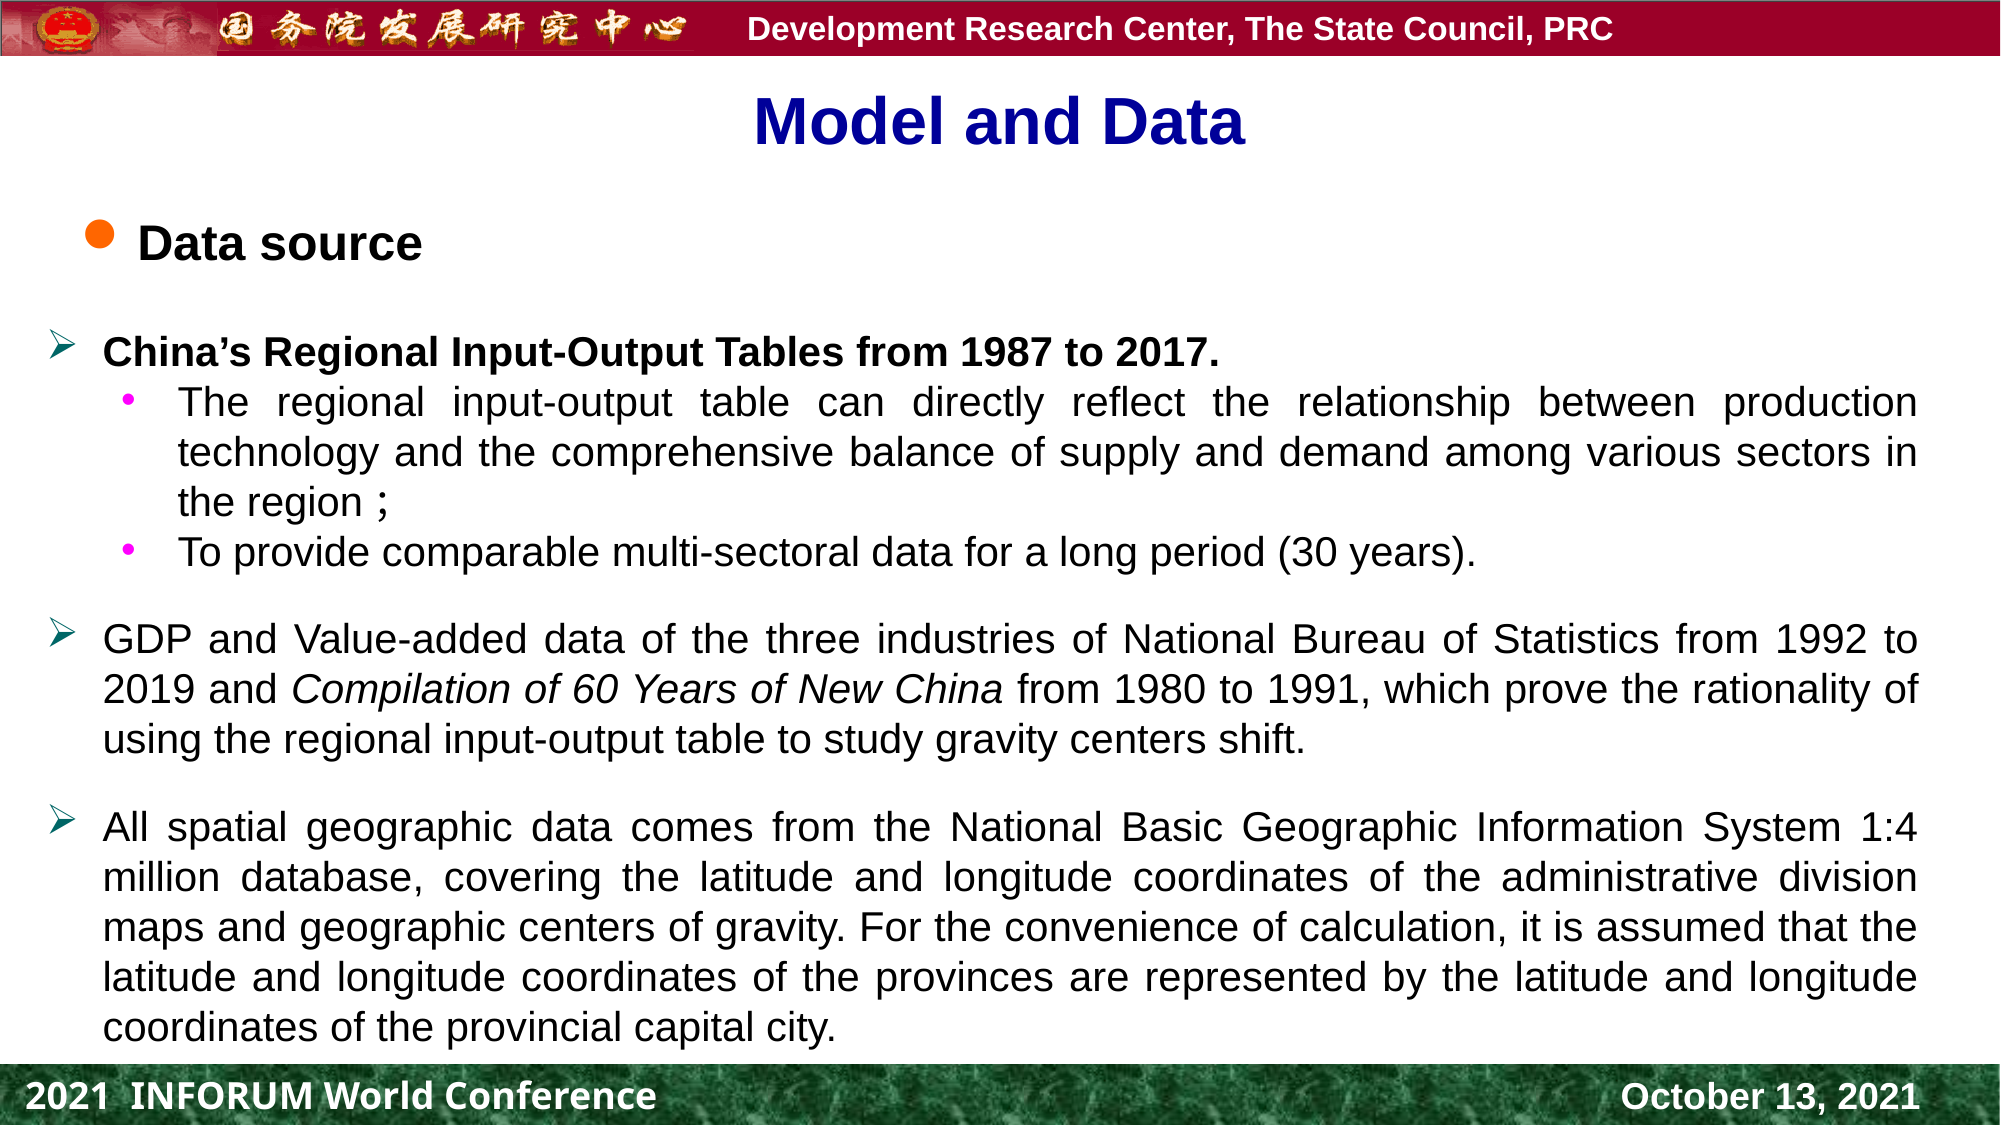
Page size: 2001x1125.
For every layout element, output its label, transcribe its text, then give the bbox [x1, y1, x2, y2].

title Model and Data [65, 62, 1935, 173]
picture [0, 1064, 2000, 1125]
picture [0, 0, 2001, 56]
text_box China’s Regional Input-Output Tables from 1987 to 2017. The regional input-output table can directly reflect the relationship between production technology and the comprehensive balance of supply and demand among various sectors in the region； To provide comparable multi-sectoral data for a long period (30 years). GDP and Value-added data of the three industries of National Bureau of Statistics from 1992 to 2019 and Compilation of 60 Years of New China from 1980 to 1991, which prove the rationality of using the regional input-output table to study gravity centers shift. All spatial geographic data comes from the National Basic Geographic Information System 1:4 million database, covering the latitude and longitude coordinates of the administrative division maps and geographic centers of gravity. For the convenience of calculation, it is assumed that the latitude and longitude coordinates of the provinces are represented by the latitude and longitude coordinates of the provincial capital city. [31, 267, 1934, 1058]
list Data source [65, 173, 1935, 256]
